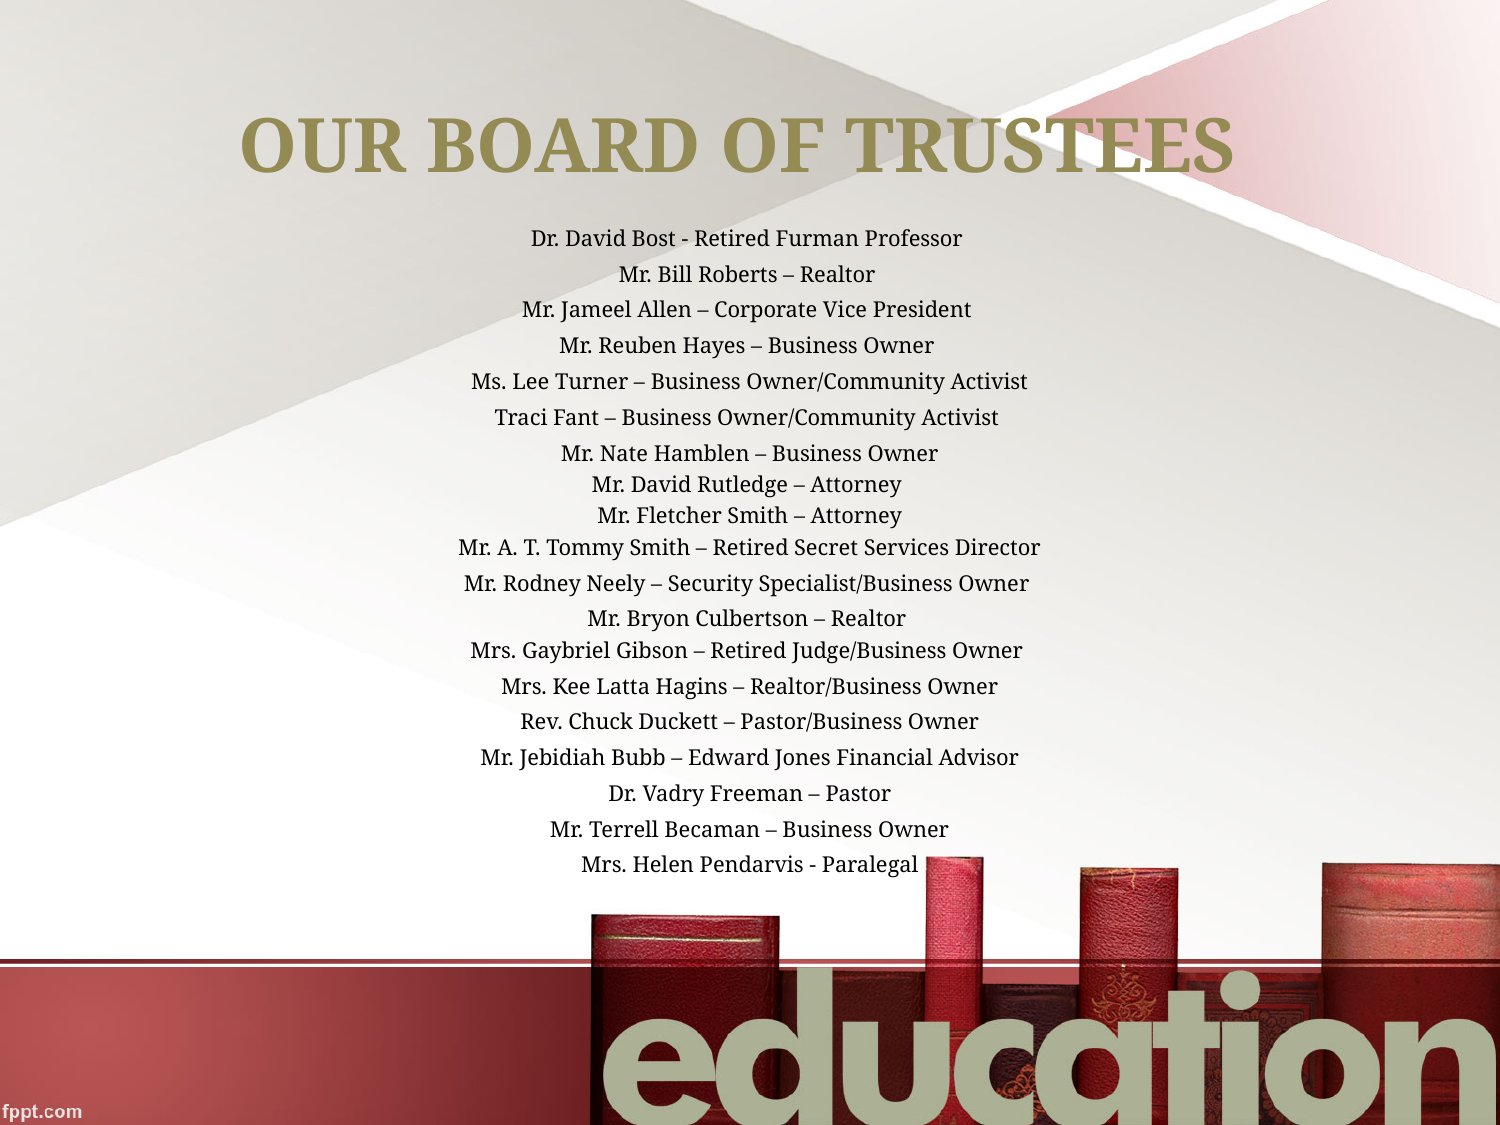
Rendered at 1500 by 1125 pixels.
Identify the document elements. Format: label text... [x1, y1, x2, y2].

picture [0, 0, 1500, 1125]
list Dr. David Bost - Retired Furman Professor Mr. Bill Roberts – Realtor Mr. Jameel Allen – Corporate Vice President Mr. Reuben Hayes – Business Owner Ms. Lee Turner – Business Owner/Community Activist Traci Fant – Business Owner/Community Activist Mr. Nate Hamblen – Business Owner Mr. David Rutledge – Attorney Mr. Fletcher Smith – Attorney Mr. A. T. Tommy Smith – Retired Secret Services Director Mr. Rodney Neely – Security Specialist/Business Owner Mr. Bryon Culbertson – Realtor Mrs. Gaybriel Gibson – Retired Judge/Business Owner Mrs. Kee Latta Hagins – Realtor/Business Owner Rev. Chuck Duckett – Pastor/Business Owner Mr. Jebidiah Bubb – Edward Jones Financial Advisor Dr. Vadry Freeman – Pastor Mr. Terrell Becaman – Business Owner Mrs. Helen Pendarvis - Paralegal [174, 211, 1326, 889]
title OUR BOARD OF TRUSTEES [223, 86, 1375, 199]
